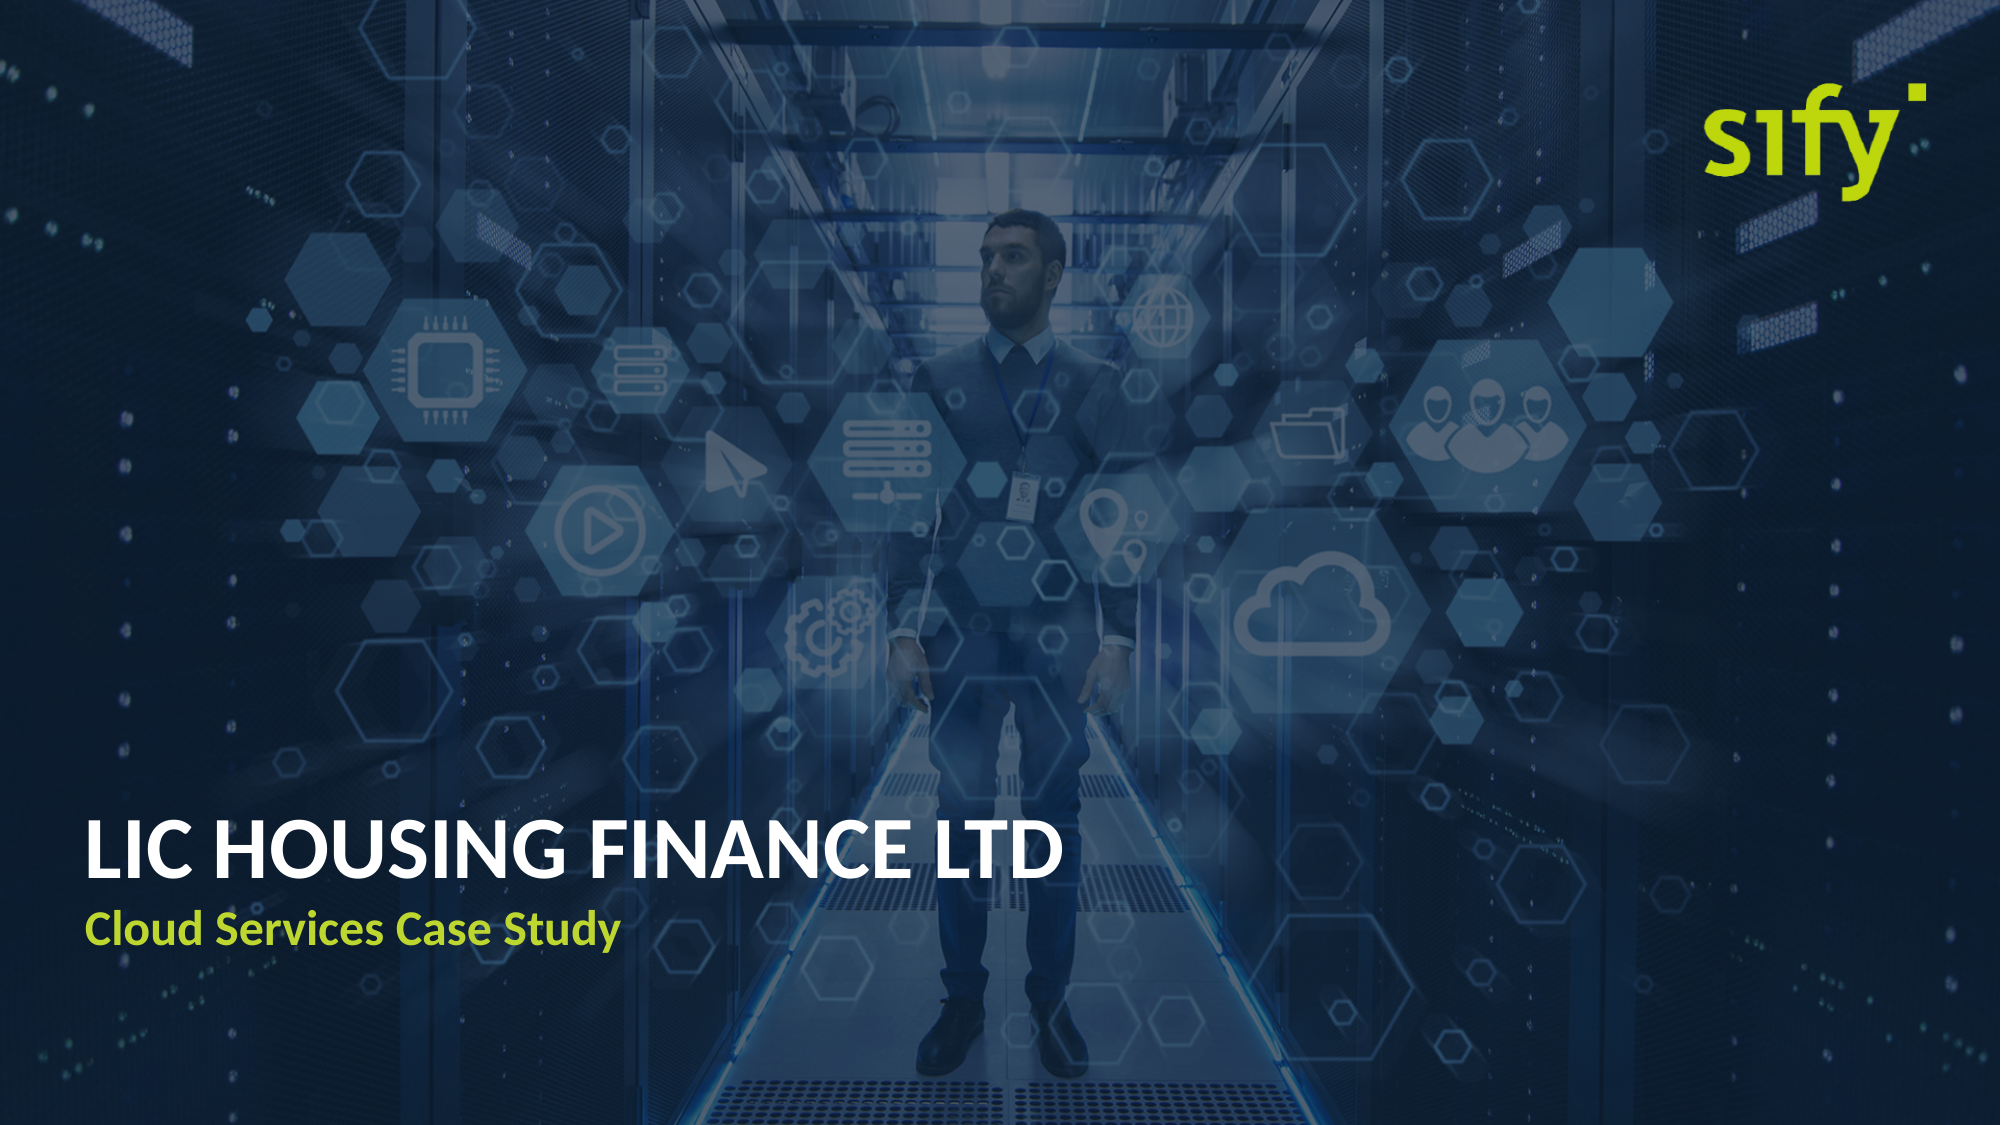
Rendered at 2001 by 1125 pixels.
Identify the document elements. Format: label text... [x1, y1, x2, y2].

list Cloud Services Case Study [69, 882, 951, 974]
list LIC HOUSING FINANCE LTD [69, 781, 1247, 909]
picture [1680, 67, 1942, 216]
